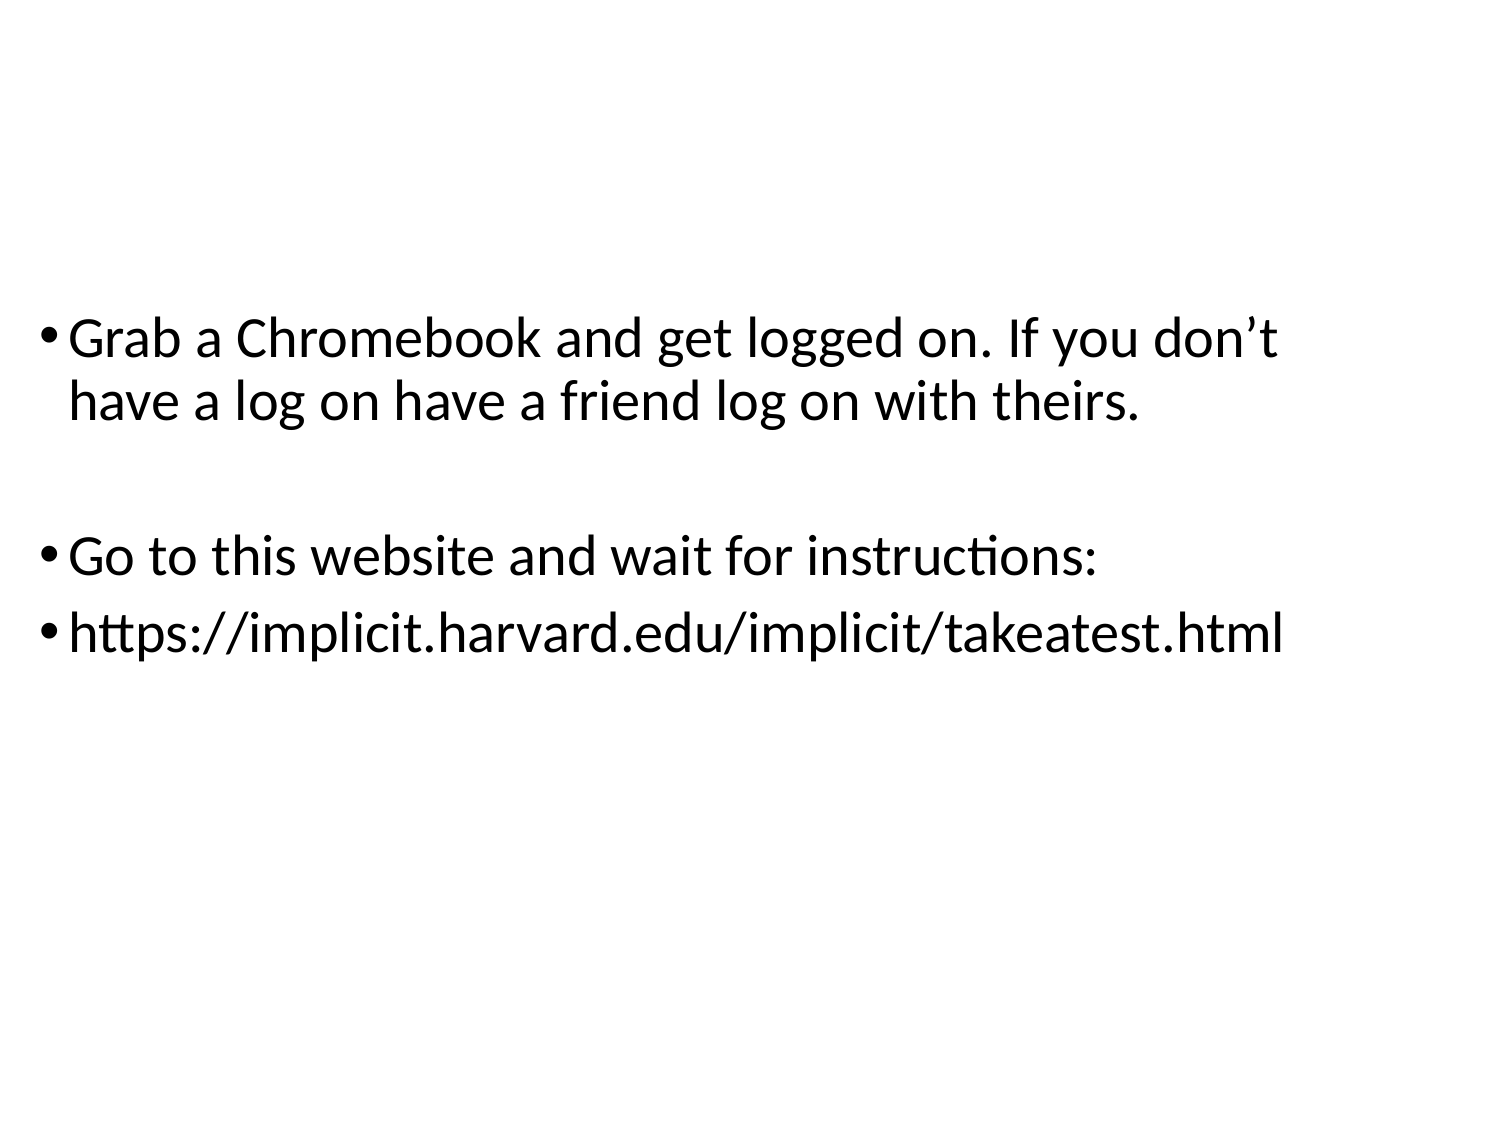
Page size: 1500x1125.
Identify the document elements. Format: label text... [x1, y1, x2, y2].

list Grab a Chromebook and get logged on. If you don’t have a log on have a friend log on with theirs. Go to this website and wait for instructions: https://implicit.harvard.edu/implicit/takeatest.html [24, 299, 1397, 1014]
